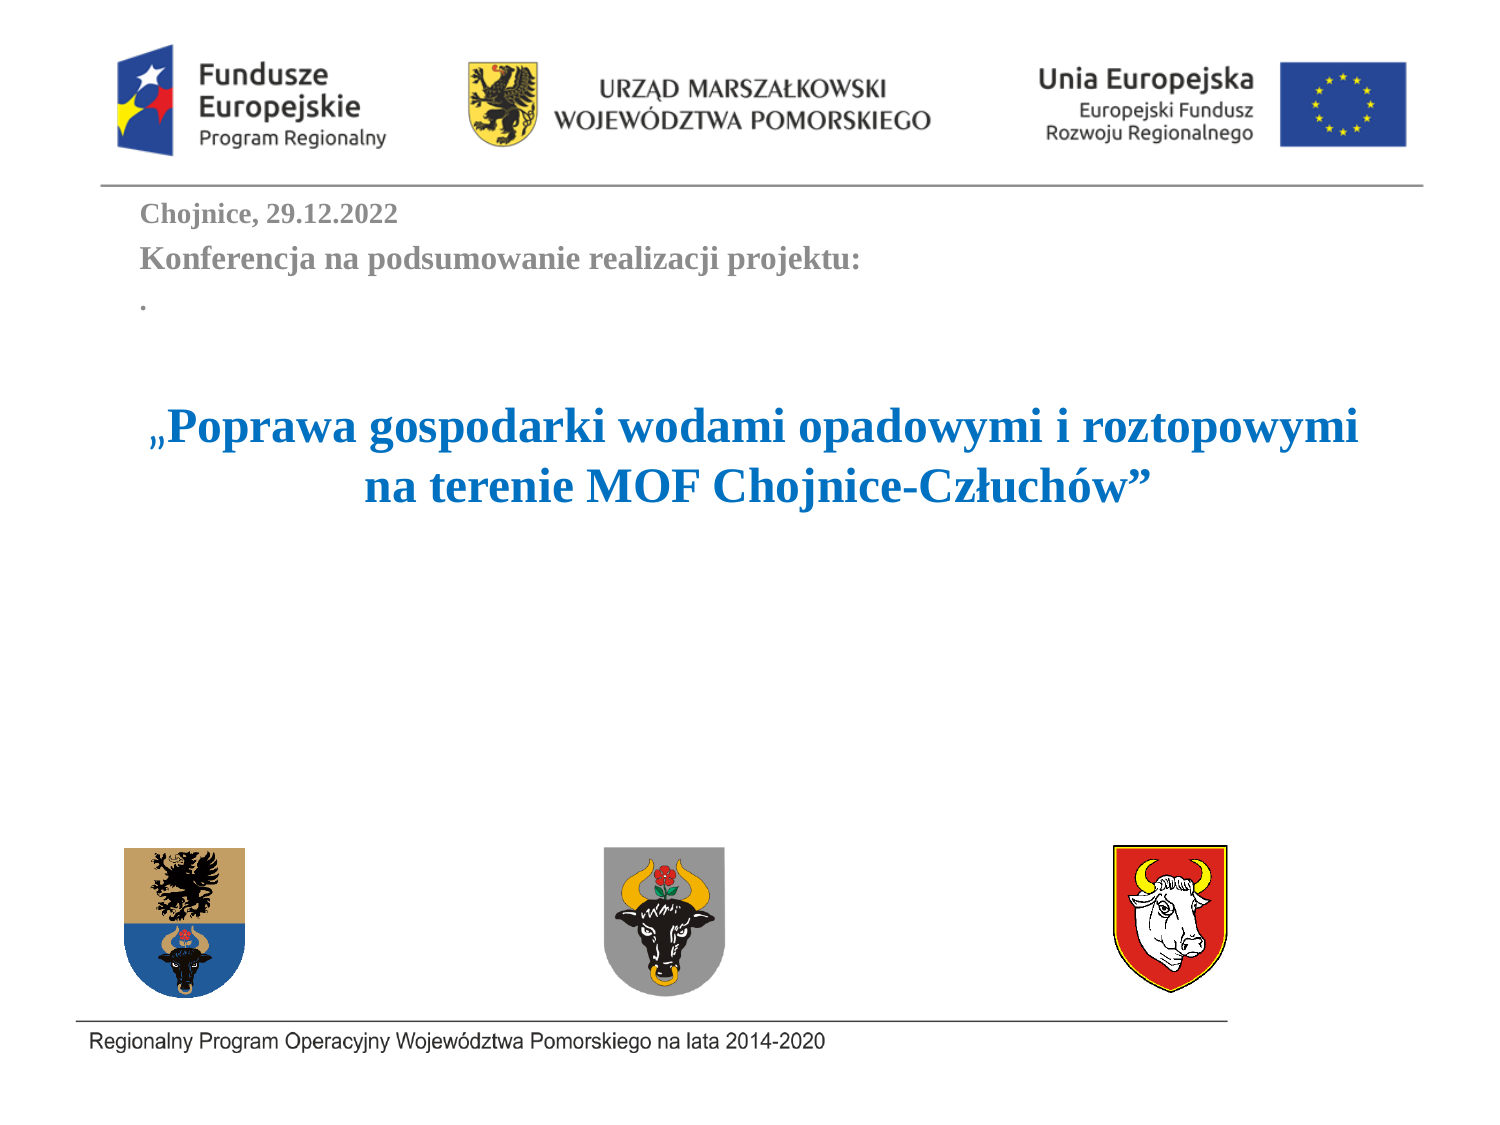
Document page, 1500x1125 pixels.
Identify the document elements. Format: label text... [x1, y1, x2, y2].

picture [100, 43, 1424, 187]
picture [1112, 843, 1228, 994]
picture [600, 843, 728, 1000]
title „Poprawa gospodarki wodami opadowymi i roztopowymi na terenie MOF Chojnice-Człuchów” [121, 301, 1397, 543]
picture [124, 848, 246, 1000]
subtitle Chojnice, 29.12.2022 Konferencja na podsumowanie realizacji projektu: . [124, 194, 904, 271]
picture [74, 1019, 1228, 1053]
